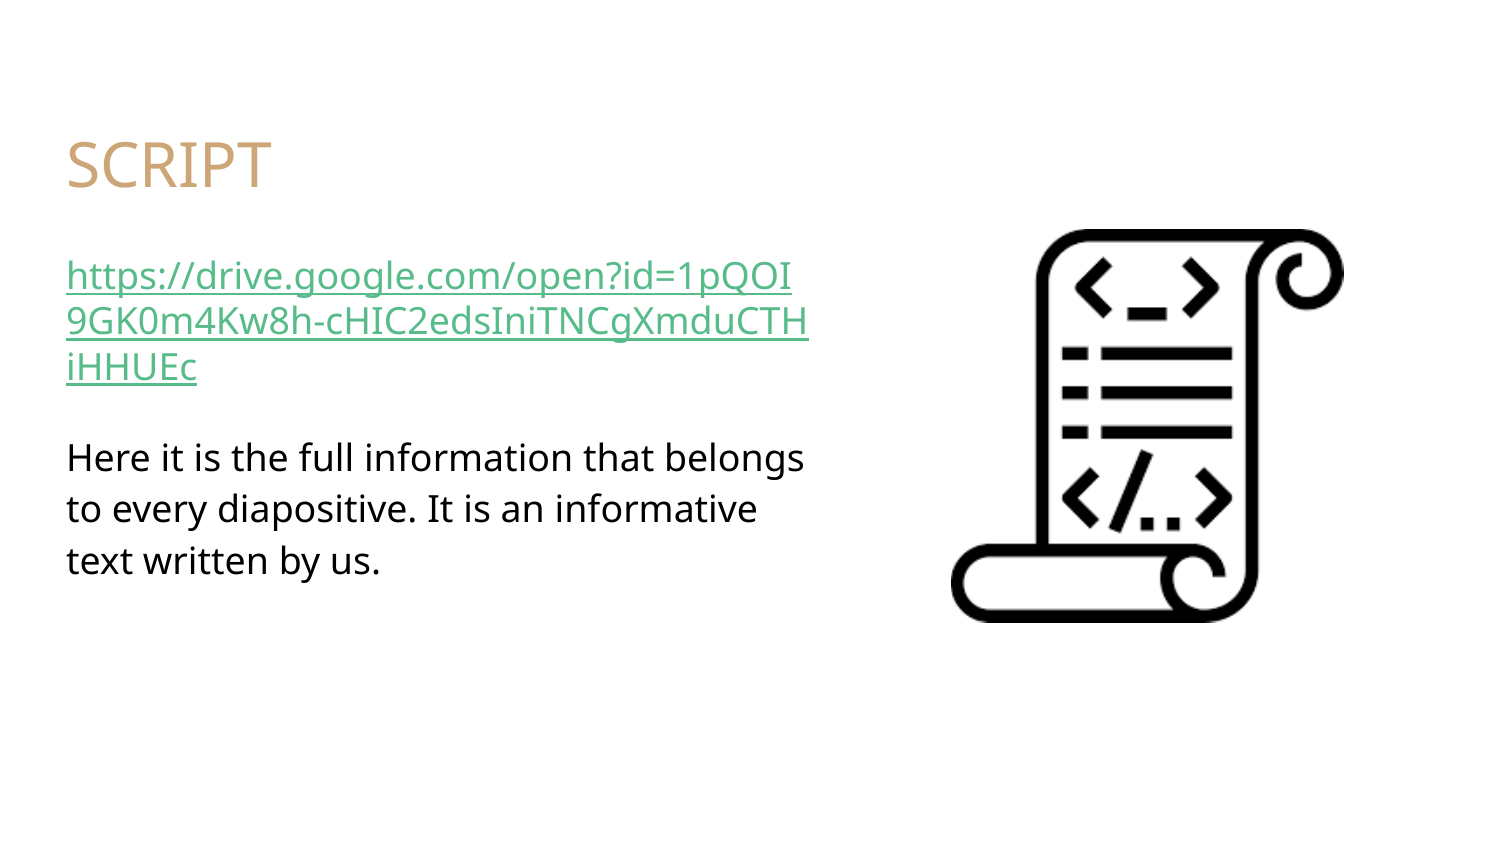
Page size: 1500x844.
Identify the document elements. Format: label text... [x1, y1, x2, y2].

list https://drive.google.com/open?id=1pQOI9GK0m4Kw8h-cHIC2edsIniTNCgXmduCTHiHHUEc Here it is the full information that belongs to every diapositive. It is an informative text written by us. [51, 229, 824, 687]
title SCRIPT [51, 91, 512, 216]
picture [951, 229, 1345, 623]
